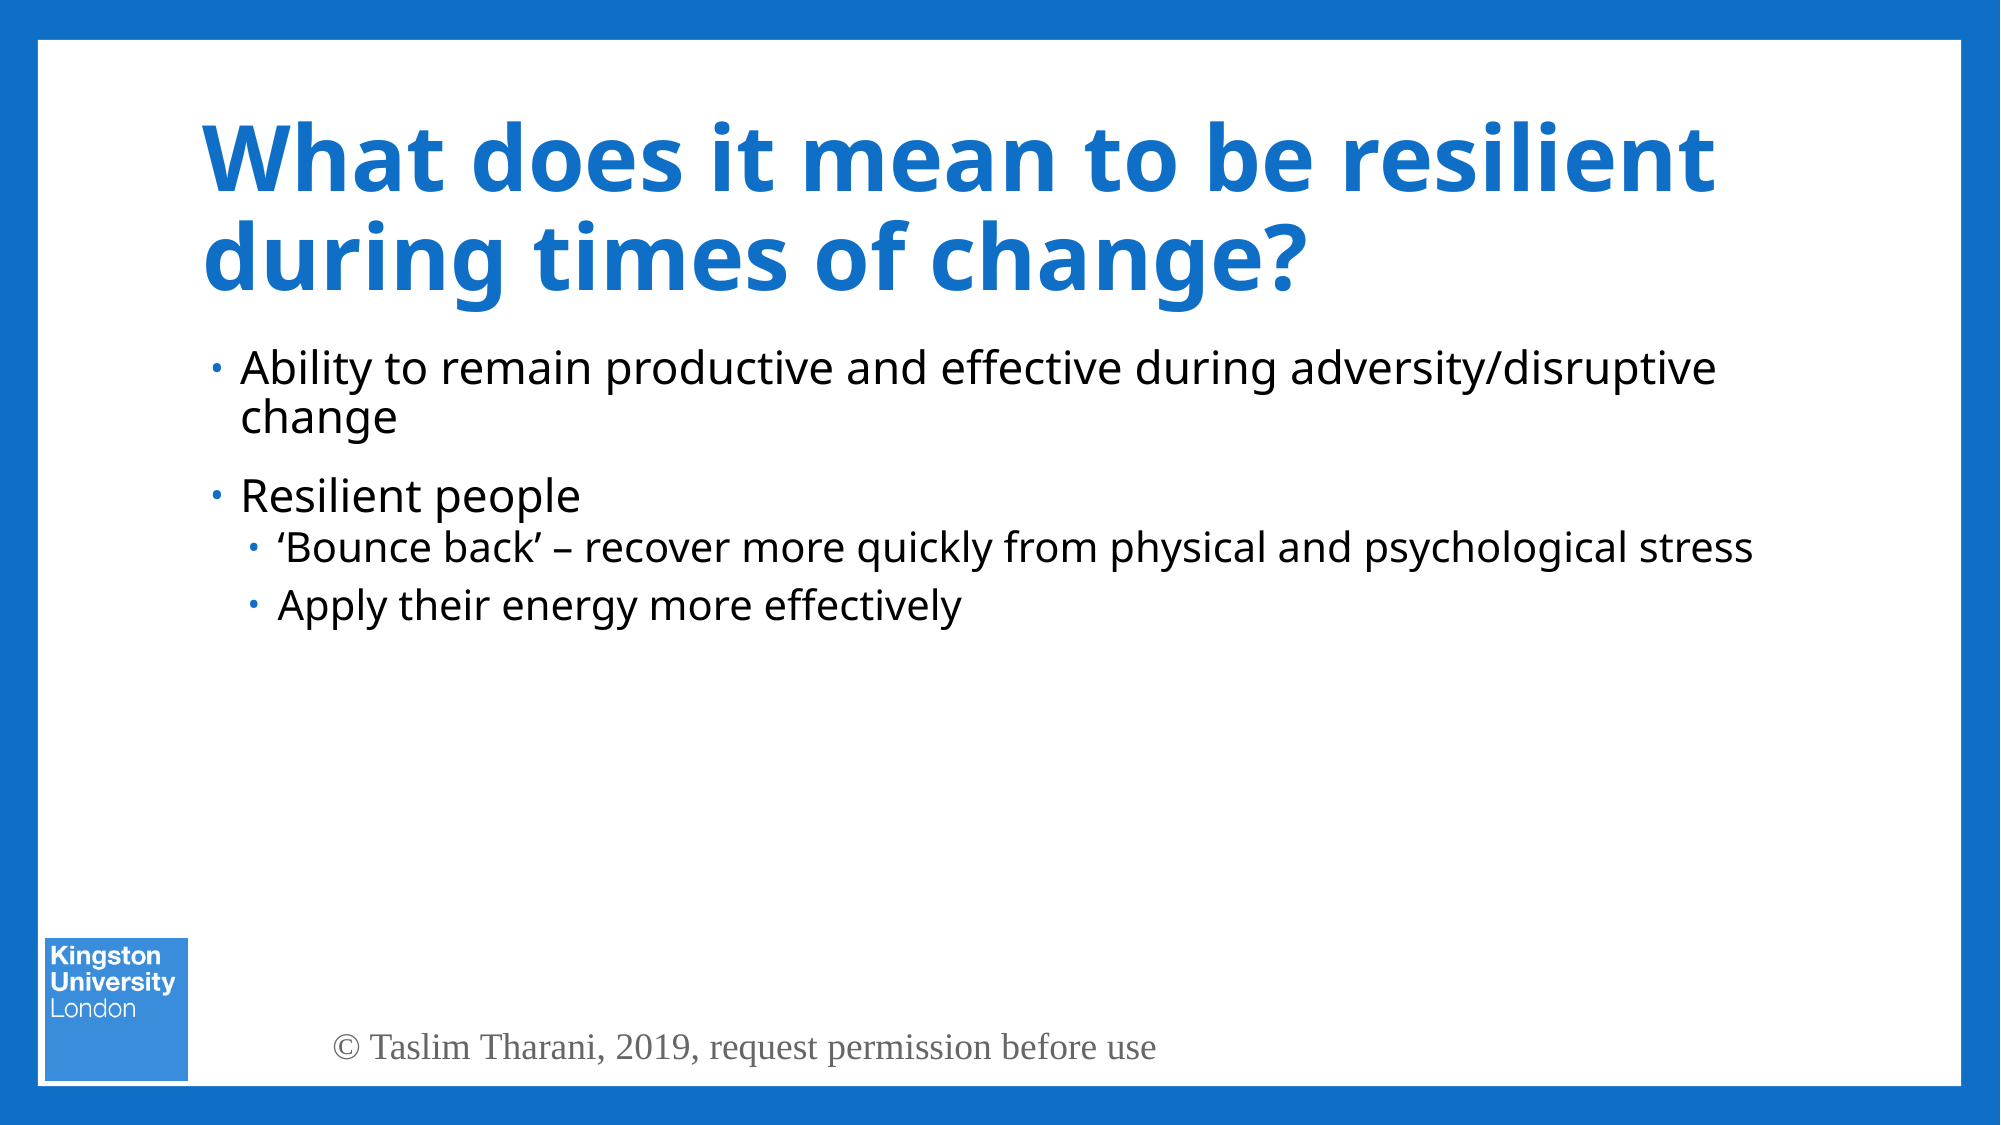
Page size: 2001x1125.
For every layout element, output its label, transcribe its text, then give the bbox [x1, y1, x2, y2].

title What does it mean to be resilient during times of change? [187, 99, 1808, 323]
picture [45, 938, 188, 1081]
text_box © Taslim Tharani, 2019, request permission before use [245, 1014, 1245, 1075]
list Ability to remain productive and effective during adversity/disruptive change Resilient people ‘Bounce back’ – recover more quickly from physical and psychological stress Apply their energy more effectively [187, 337, 1808, 1000]
